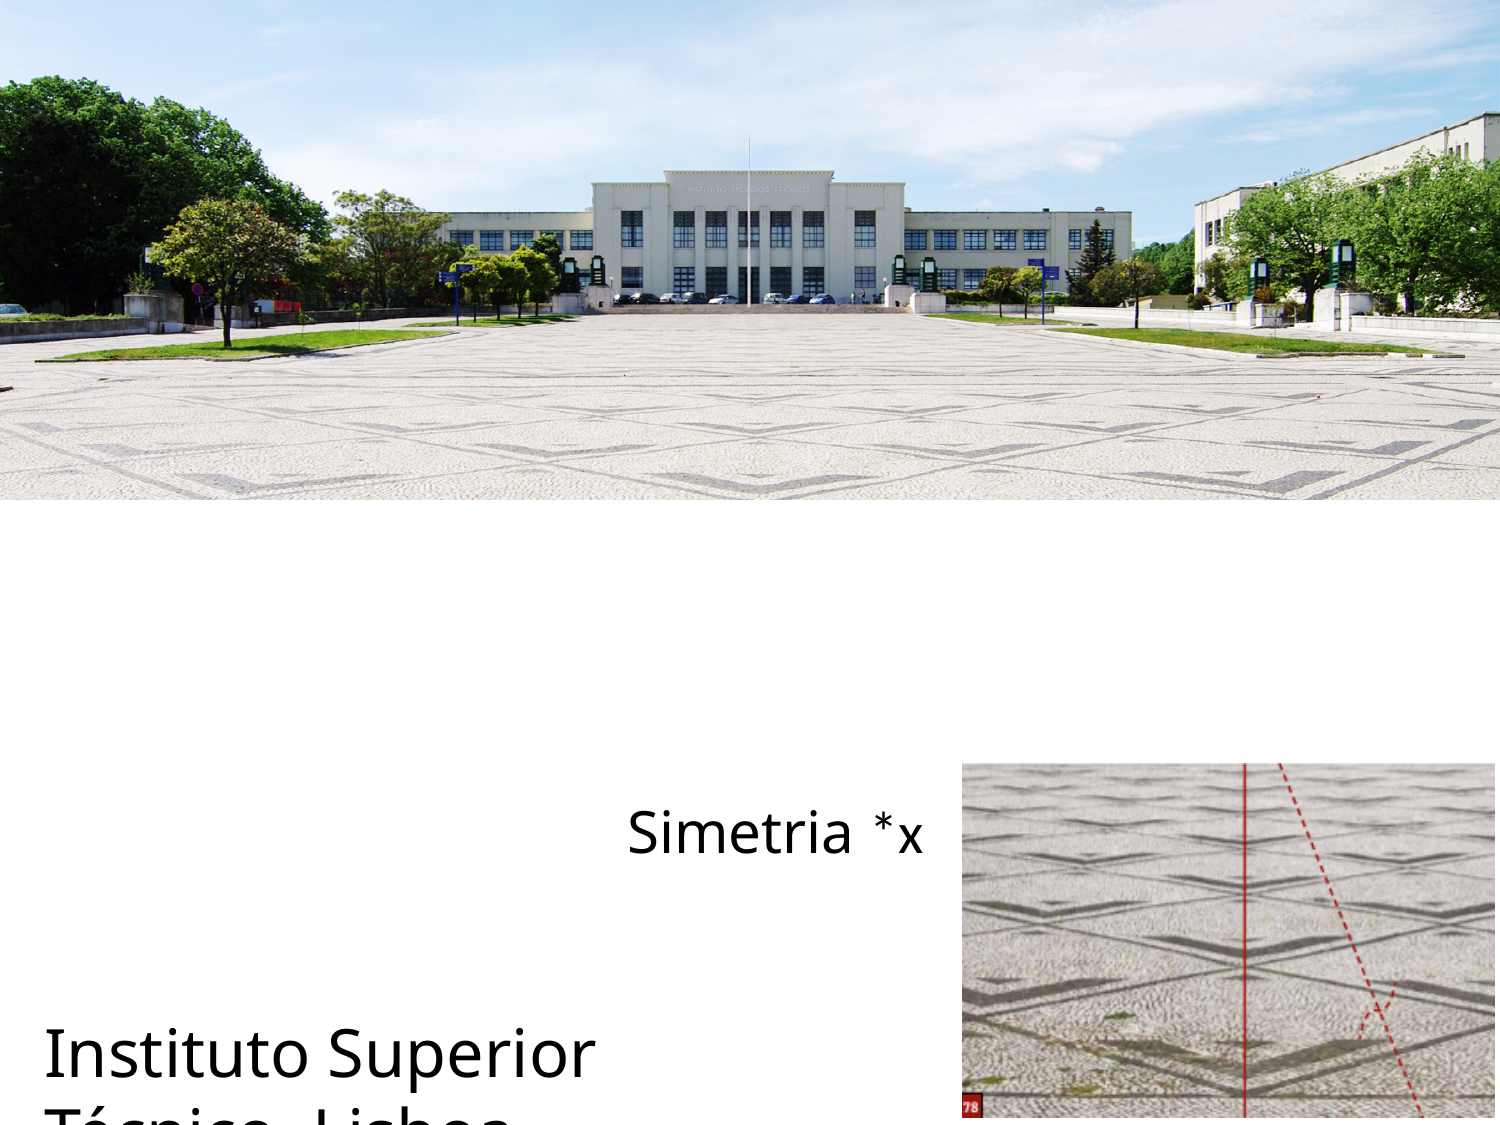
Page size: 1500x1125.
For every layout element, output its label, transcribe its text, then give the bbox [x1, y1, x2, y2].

text_box Simetria *x [29, 767, 939, 894]
picture [962, 763, 1495, 1118]
picture [0, 0, 1500, 501]
text_box Instituto Superior Técnico, Lisboa [29, 1003, 880, 1125]
